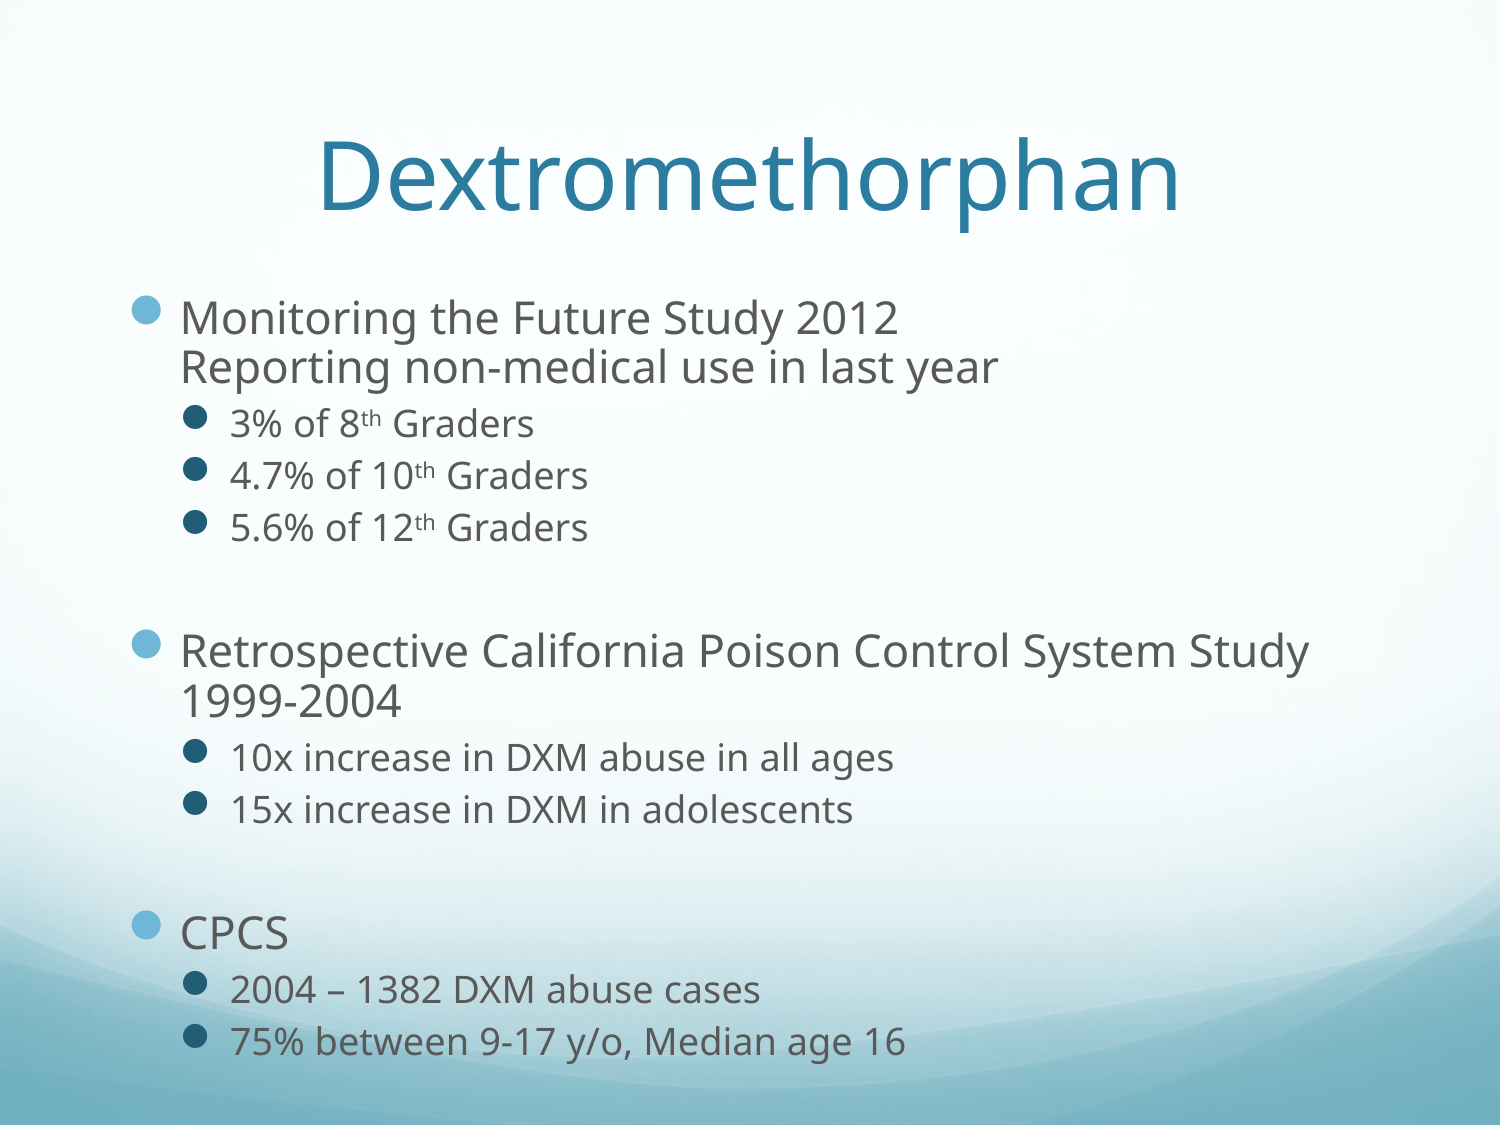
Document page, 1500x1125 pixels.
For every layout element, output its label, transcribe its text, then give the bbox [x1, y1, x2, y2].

list Monitoring the Future Study 2012 Reporting non-medical use in last year 3% of 8th Graders 4.7% of 10th Graders 5.6% of 12th Graders Retrospective California Poison Control System Study 1999-2004 10x increase in DXM abuse in all ages 15x increase in DXM in adolescents CPCS 2004 – 1382 DXM abuse cases 75% between 9-17 y/o, Median age 16 [112, 287, 1388, 1075]
title Dextromethorphan [90, 17, 1410, 237]
